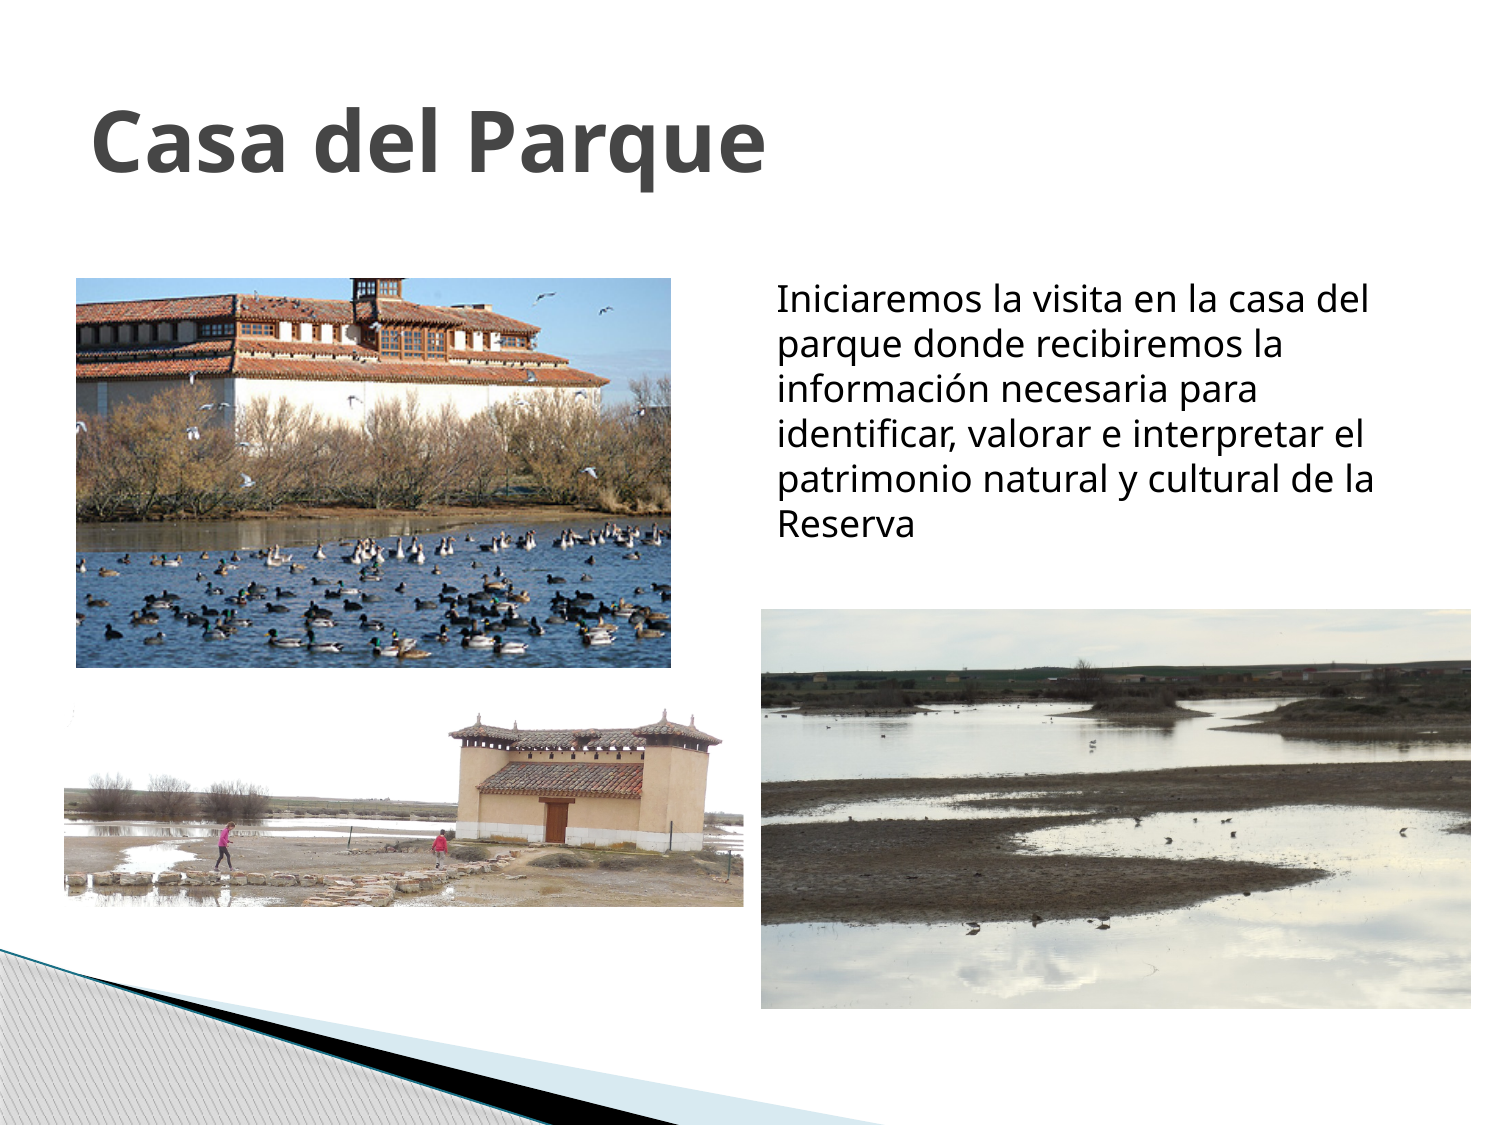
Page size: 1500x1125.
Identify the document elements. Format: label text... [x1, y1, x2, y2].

title Casa del Parque [75, 45, 1425, 233]
picture [64, 278, 751, 907]
text_box Iniciaremos la visita en la casa del parque donde recibiremos la información necesaria para identificar, valorar e interpretar el patrimonio natural y cultural de la Reserva [761, 267, 1412, 552]
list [761, 609, 1471, 1009]
